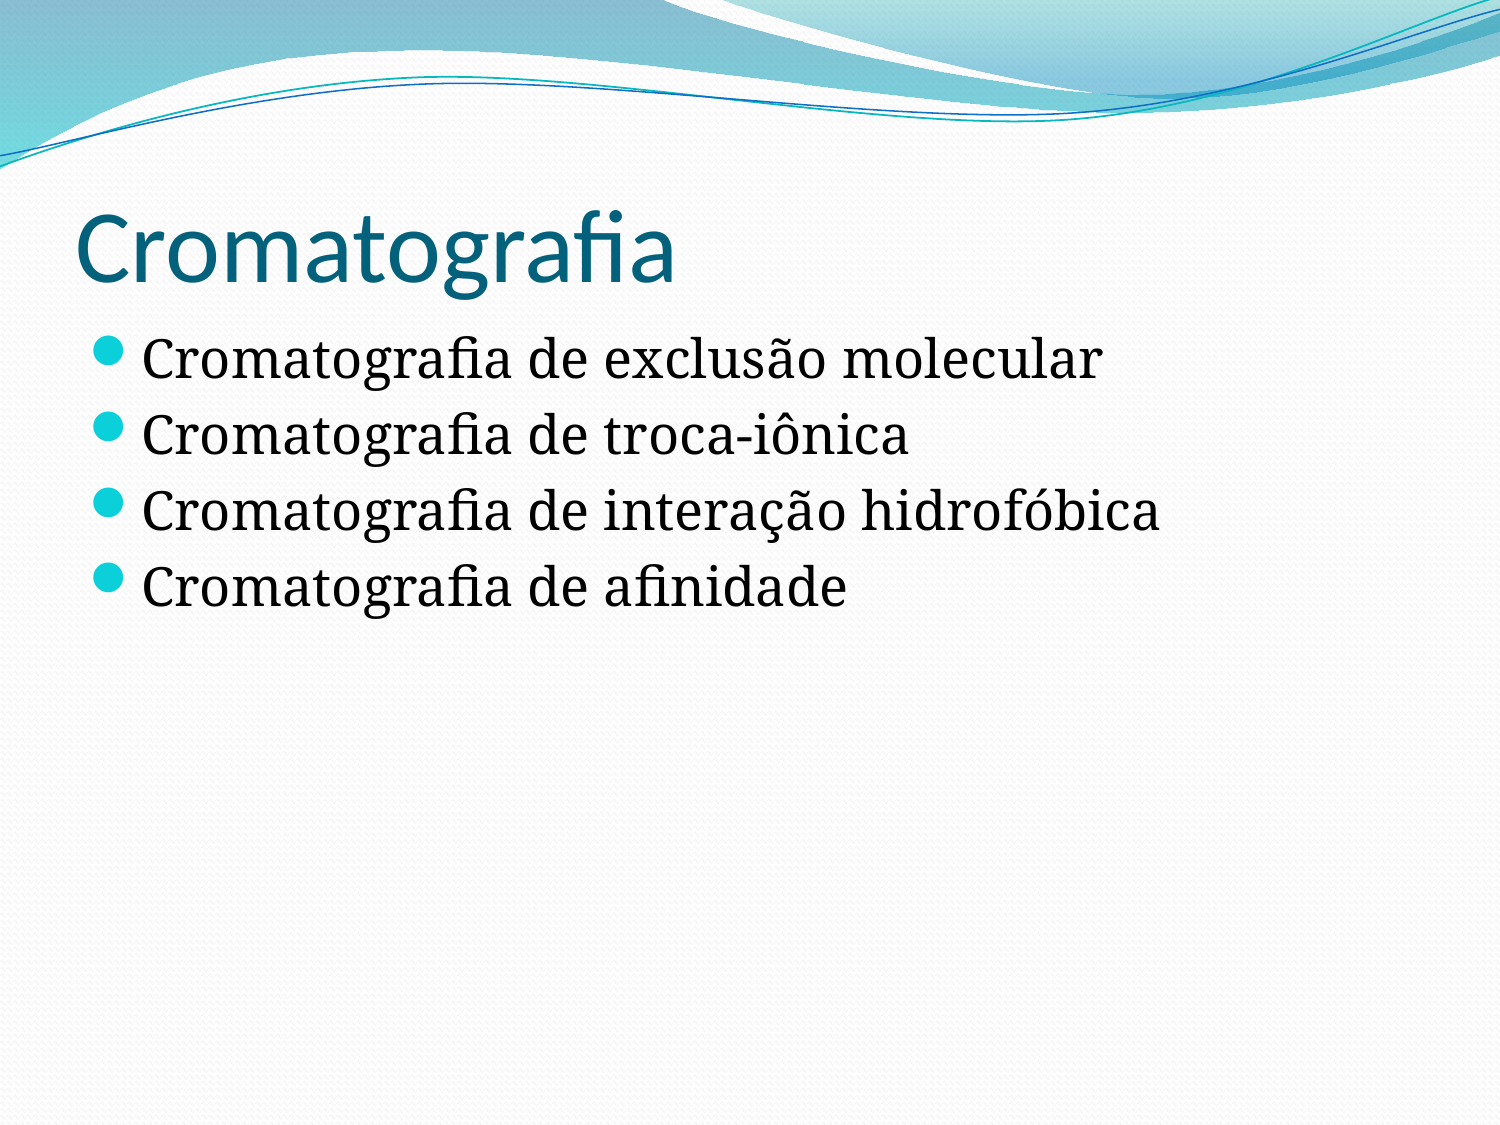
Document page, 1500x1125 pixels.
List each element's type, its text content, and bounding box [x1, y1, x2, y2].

title Cromatografia [75, 115, 1425, 303]
list Cromatografia de exclusão molecular Cromatografia de troca-iônica Cromatografia de interação hidrofóbica Cromatografia de afinidade [75, 317, 1425, 1038]
